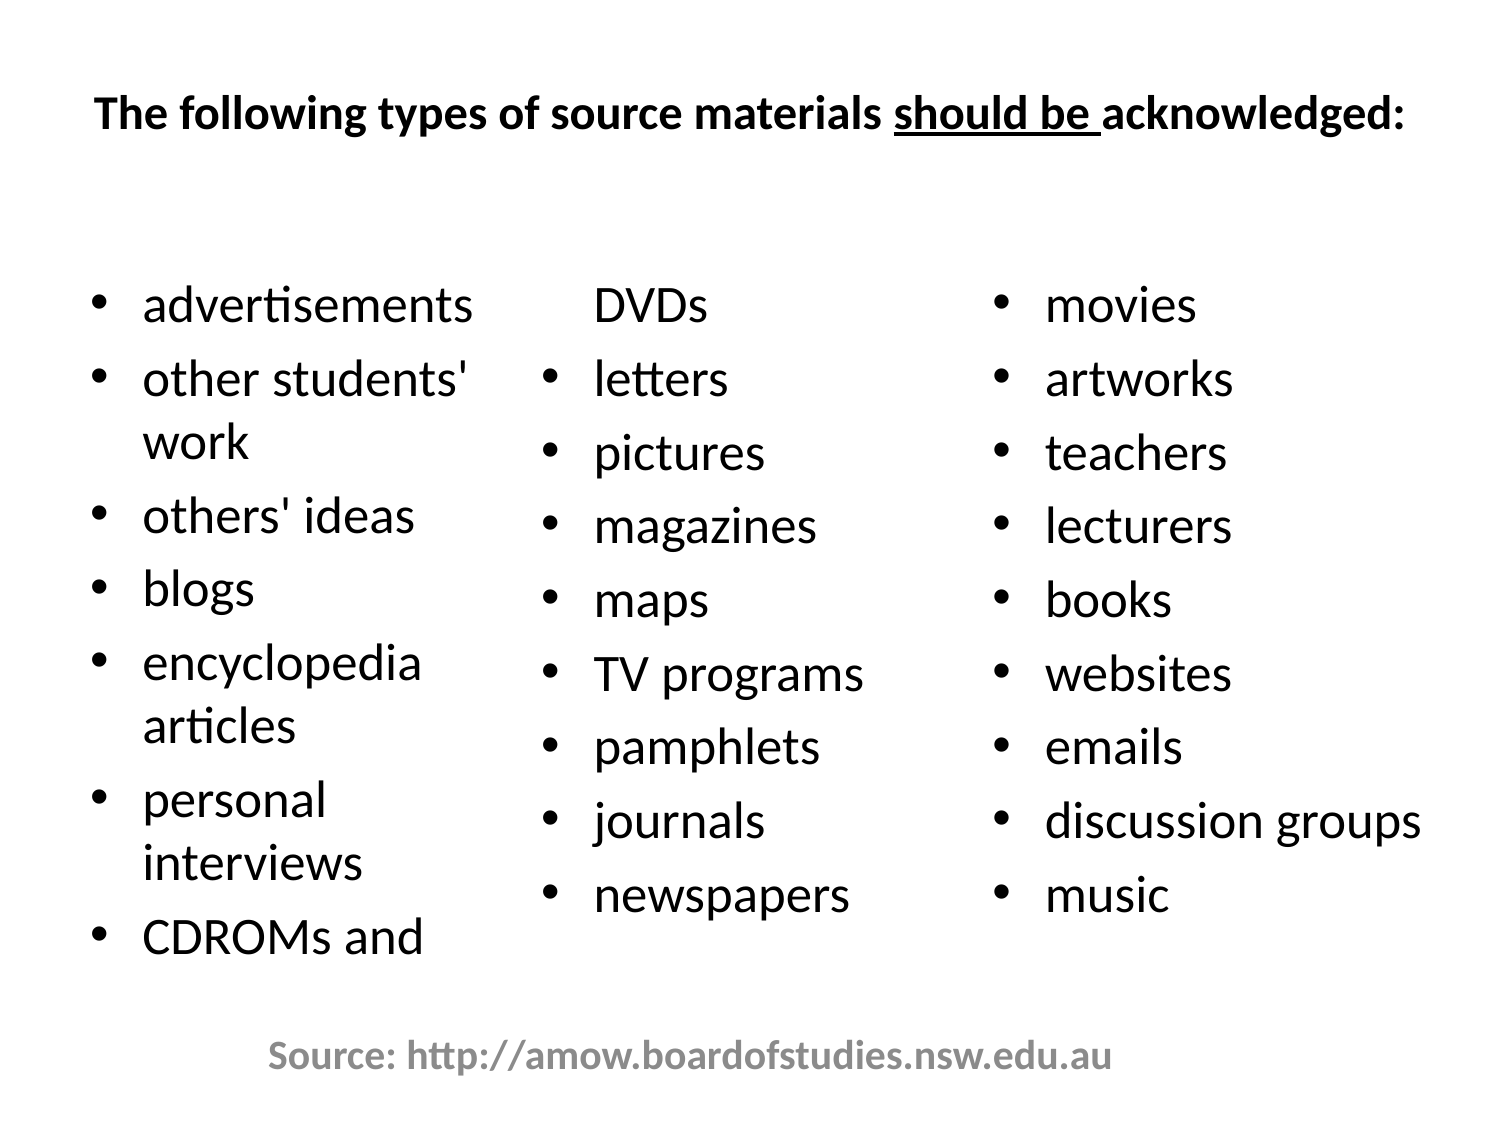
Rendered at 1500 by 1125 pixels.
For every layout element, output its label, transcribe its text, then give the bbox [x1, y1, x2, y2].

list advertisements other students' work others' ideas blogs encyclopedia articles personal interviews CDROMs and DVDs letters pictures magazines maps TV programs pamphlets journals newspapers movies artworks teachers lecturers books websites emails discussion groups music [75, 262, 1459, 976]
title The following types of source materials should be acknowledged: [75, 45, 1425, 233]
footer Source: http://amow.boardofstudies.nsw.edu.au [206, 1023, 1176, 1084]
